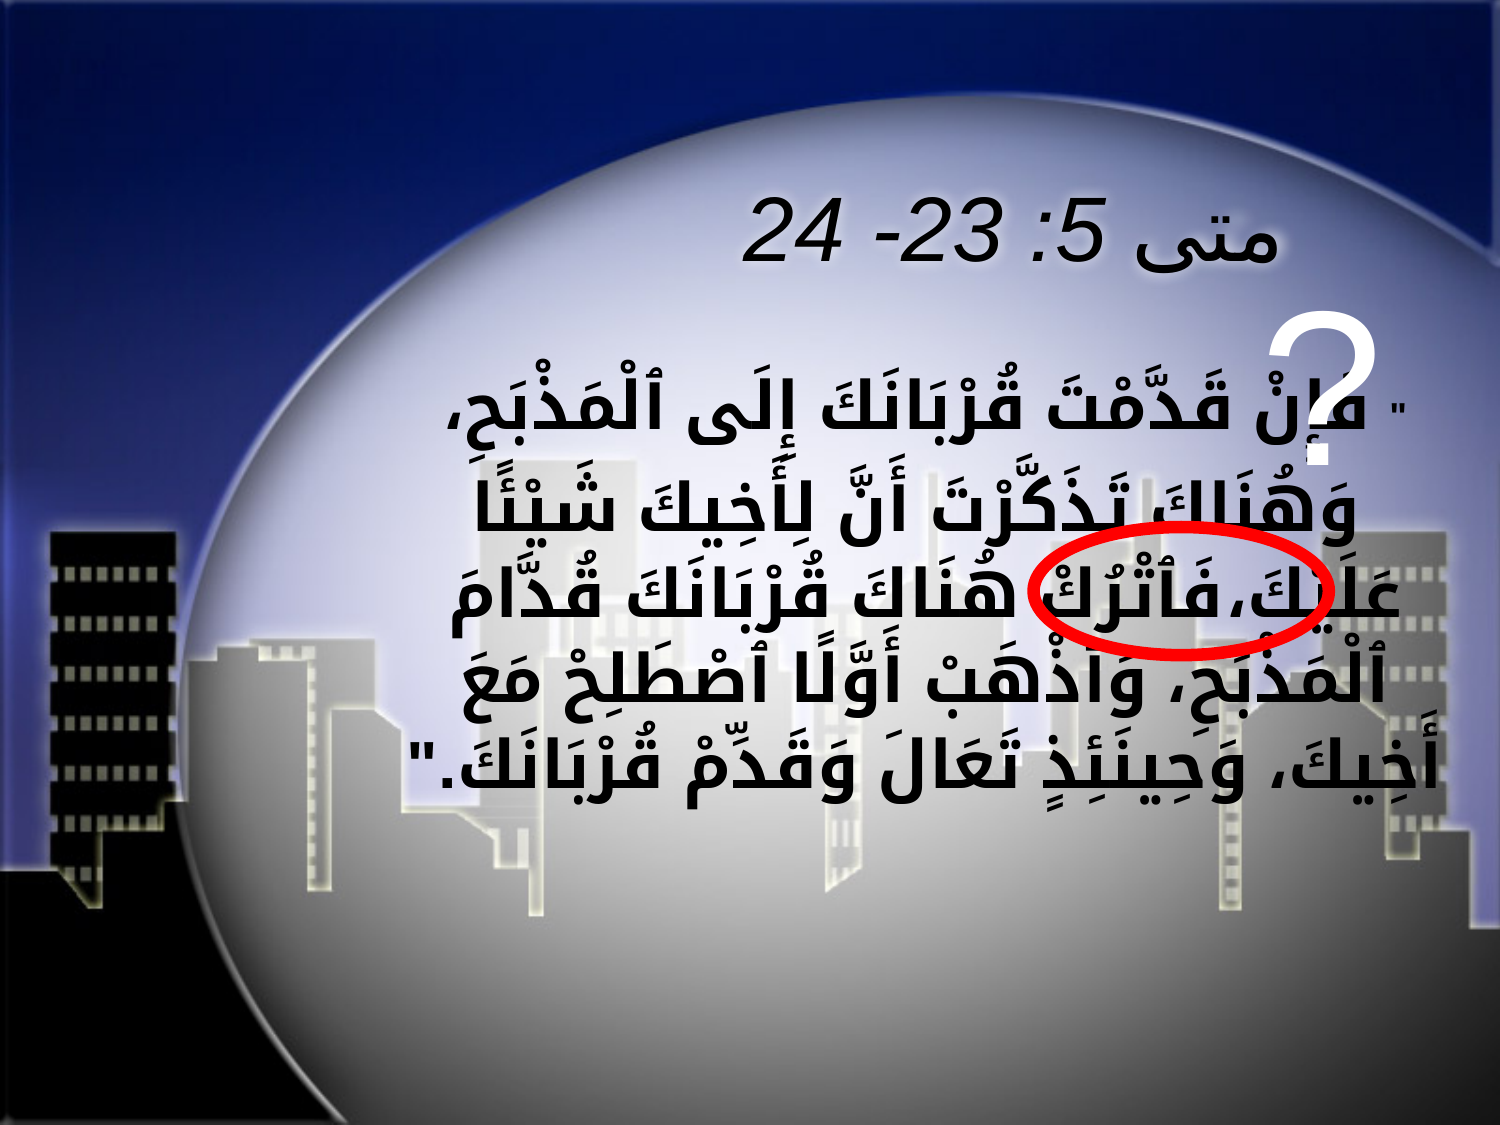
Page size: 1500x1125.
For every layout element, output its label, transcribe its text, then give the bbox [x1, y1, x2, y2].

title متى 5: 23- 24 [112, 99, 1300, 288]
text_box [1033, 527, 1329, 656]
text_box " فَإِنْ قَدَّمْتَ قُرْبَانَكَ إِلَى ٱلْمَذْبَحِ، وَهُنَاكَ تَذَكَّرْتَ أَنَّ لِأَخِيكَ شَيْئًا عَلَيْكَ، فَٱتْرُكْ هُنَاكَ قُرْبَانَكَ قُدَّامَ ٱلْمَذْبَحِ، وَٱذْهَبْ أَوَّلًا ٱصْطَلِحْ مَعَ أَخِيكَ، وَحِينَئِذٍ تَعَالَ وَقَدِّمْ قُرْبَانَكَ." [350, 349, 1500, 1088]
picture [0, 0, 1500, 1125]
text_box ? [1246, 237, 1365, 518]
